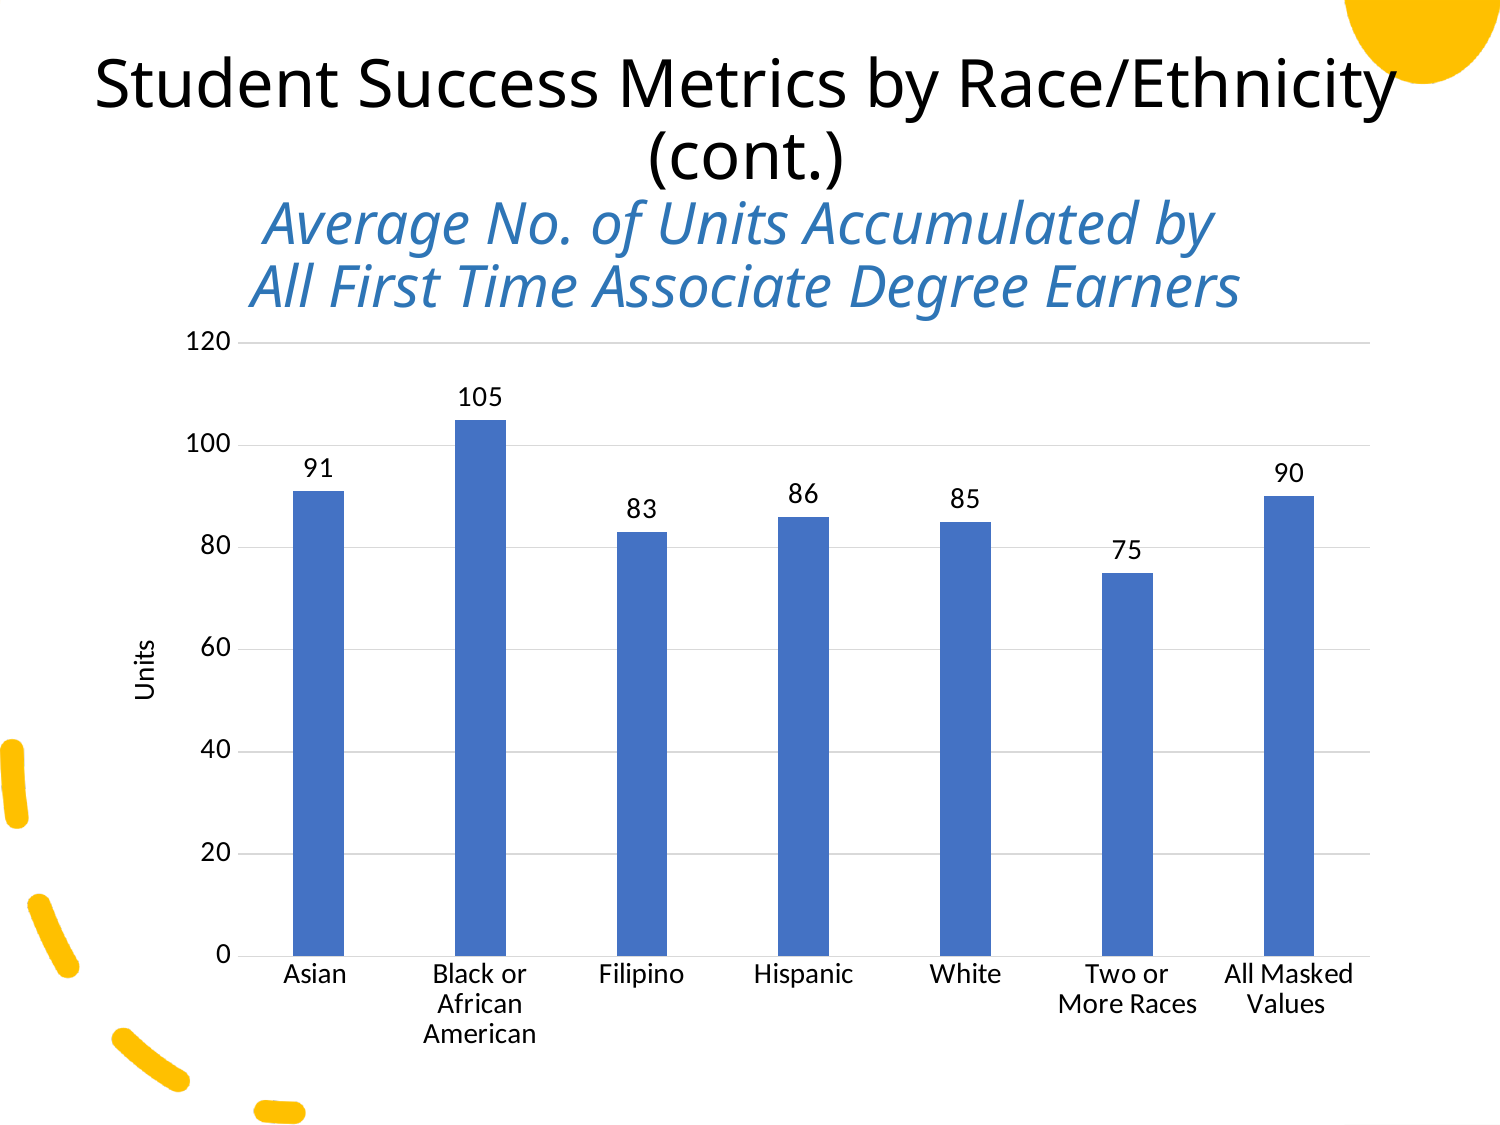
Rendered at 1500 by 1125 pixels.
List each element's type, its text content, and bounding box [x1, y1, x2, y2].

chart [97, 295, 1397, 1092]
title Student Success Metrics by Race/Ethnicity (cont.) Average No. of Units Accumulated by All First Time Associate Degree Earners [69, 59, 1424, 167]
picture [0, 0, 1500, 1125]
